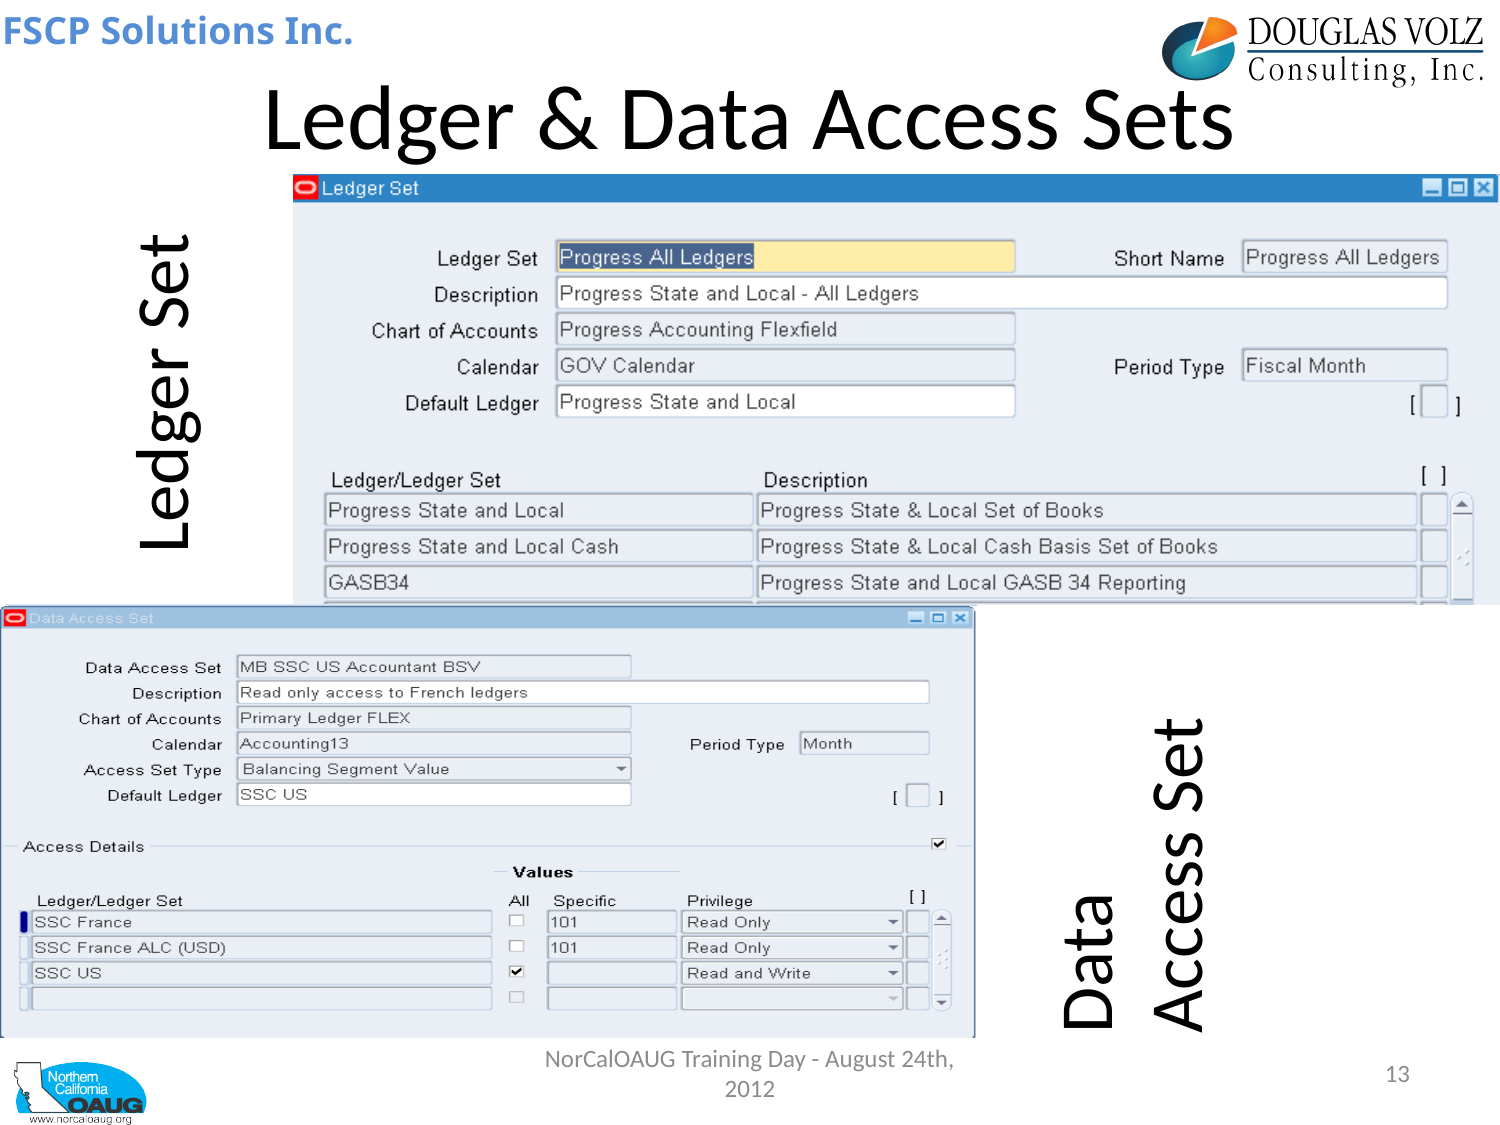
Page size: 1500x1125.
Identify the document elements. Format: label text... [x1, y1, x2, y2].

picture [0, 174, 1500, 1038]
picture [1162, 10, 1488, 88]
text_box Ledger Set [105, 178, 211, 569]
text_box NorCalOAUG Training Day - August 24th, 2012 [512, 1042, 988, 1103]
text_box Data Access Set [1029, 658, 1225, 1049]
picture [12, 1058, 151, 1125]
text_box 13 [1074, 1042, 1425, 1103]
title Ledger & Data Access Sets [74, 49, 1426, 176]
text_box FSCP Solutions Inc. [0, 0, 370, 60]
